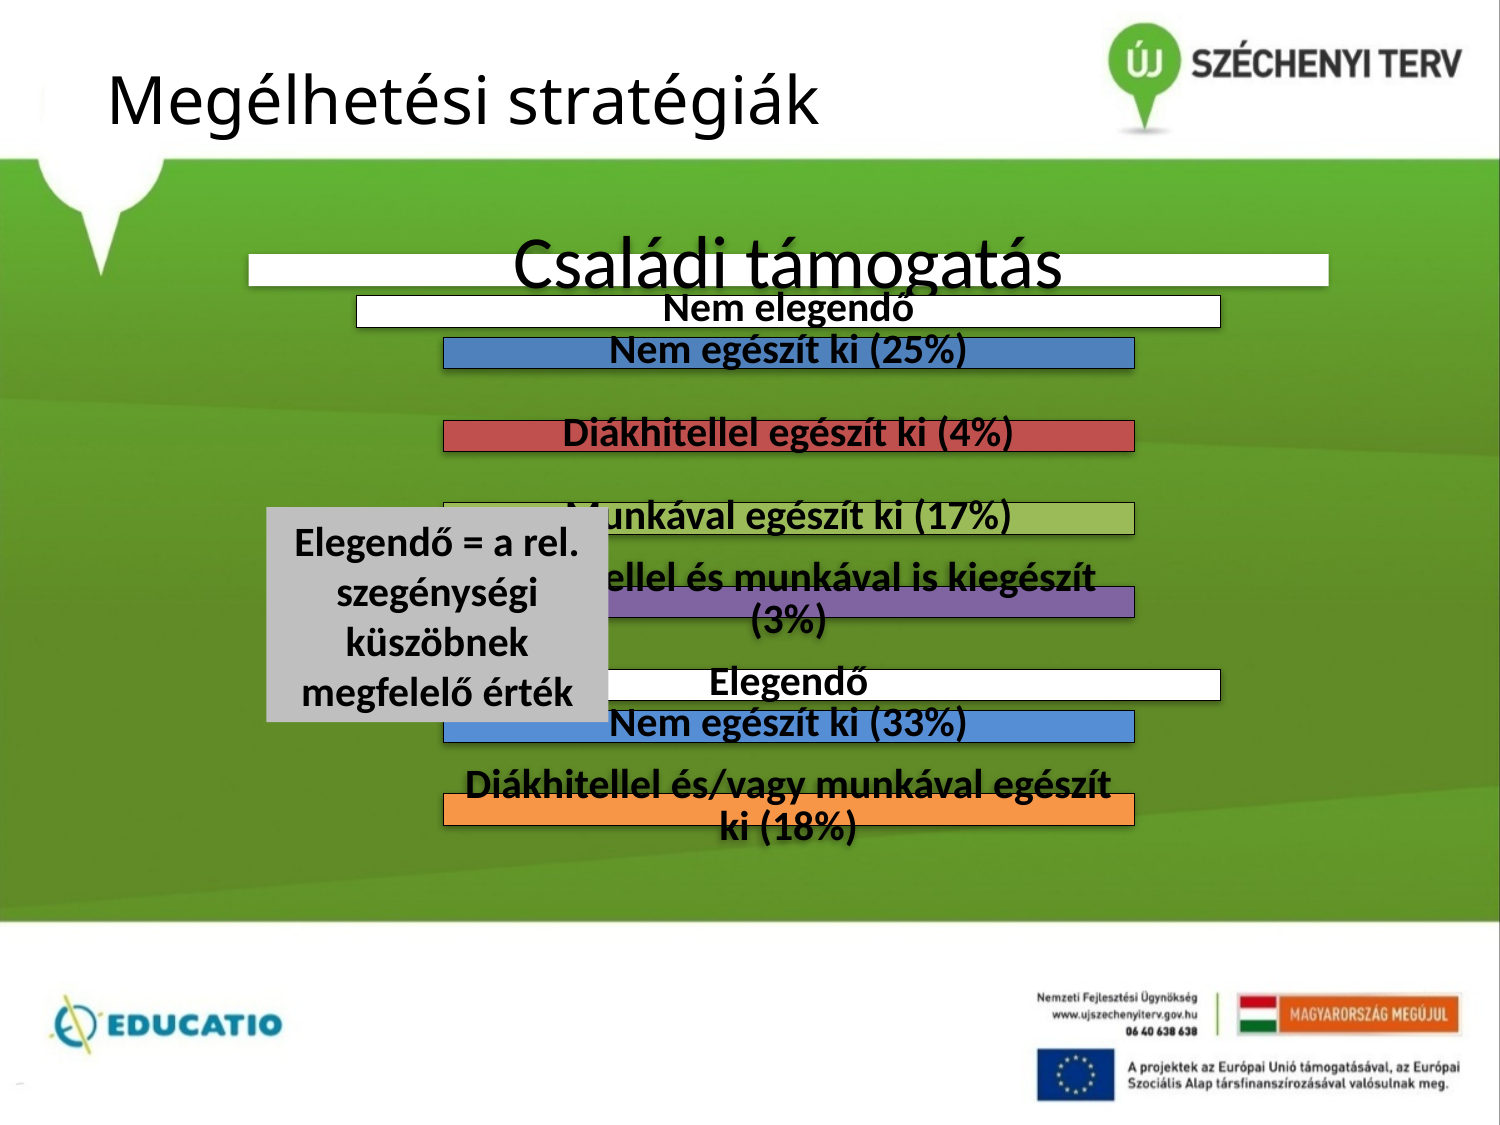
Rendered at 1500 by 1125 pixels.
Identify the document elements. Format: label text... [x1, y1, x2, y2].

title Megélhetési stratégiák [91, 31, 1442, 164]
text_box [113, 253, 1464, 909]
picture [0, 0, 1500, 1125]
